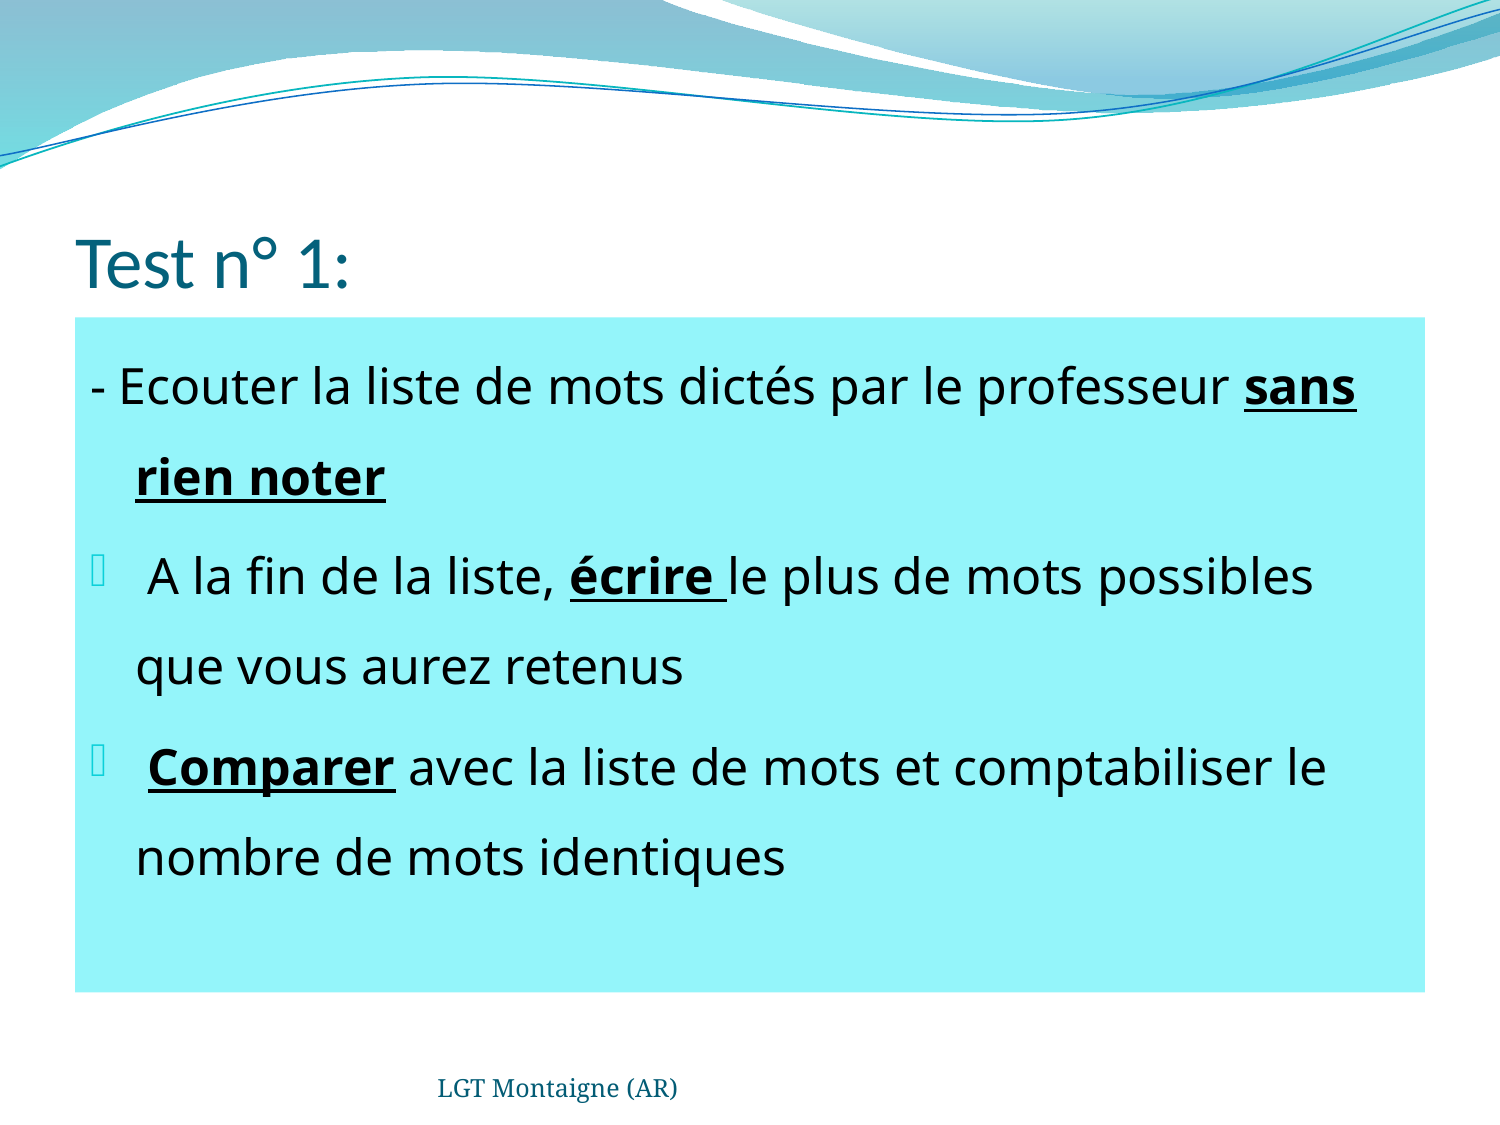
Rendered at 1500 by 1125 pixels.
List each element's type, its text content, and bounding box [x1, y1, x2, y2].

list - Ecouter la liste de mots dictés par le professeur sans rien noter A la fin de la liste, écrire le plus de mots possibles que vous aurez retenus Comparer avec la liste de mots et comptabiliser le nombre de mots identiques [74, 317, 1426, 993]
title Test n° 1: [74, 115, 1426, 304]
footer LGT Montaigne (AR) [437, 1042, 988, 1103]
